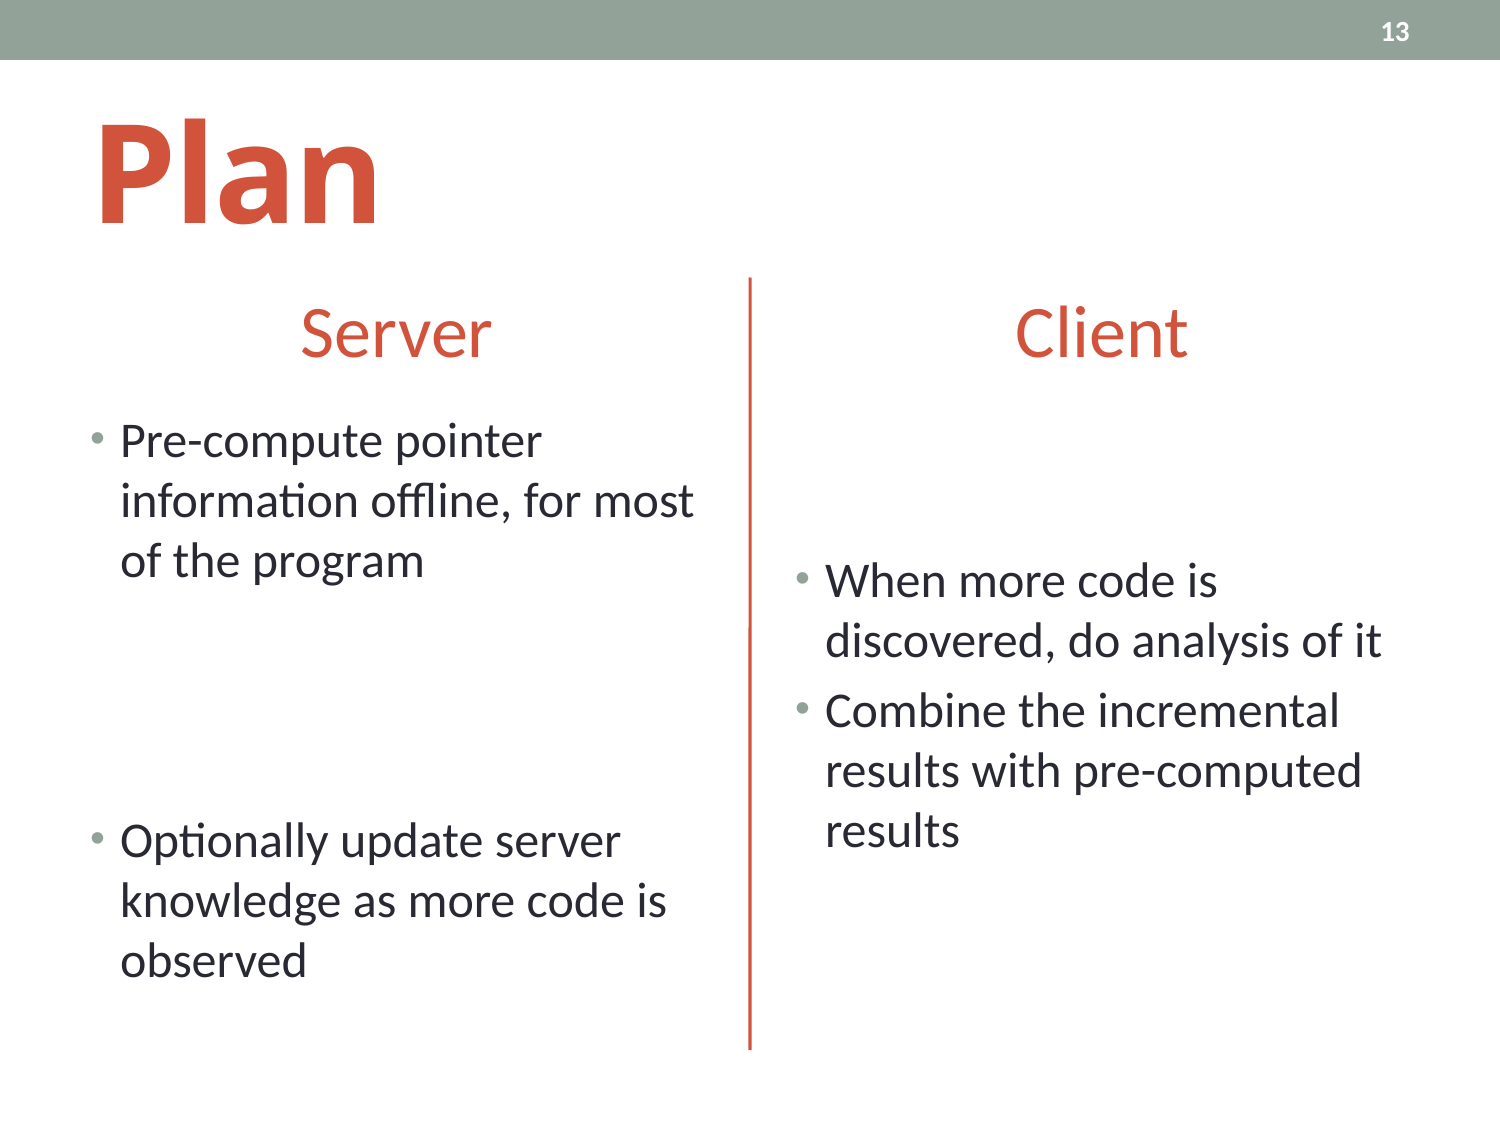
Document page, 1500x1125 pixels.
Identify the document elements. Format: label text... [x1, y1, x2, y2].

list Server [75, 275, 720, 380]
title Plan [75, 87, 1425, 250]
list Pre-compute pointer information offline, for most of the program Optionally update server knowledge as more code is observed [75, 399, 720, 1049]
list When more code is discovered, do analysis of it Combine the incremental results with pre-computed results [780, 399, 1425, 1049]
list Client [780, 275, 1425, 380]
slide_number 13 [1250, 3, 1425, 57]
